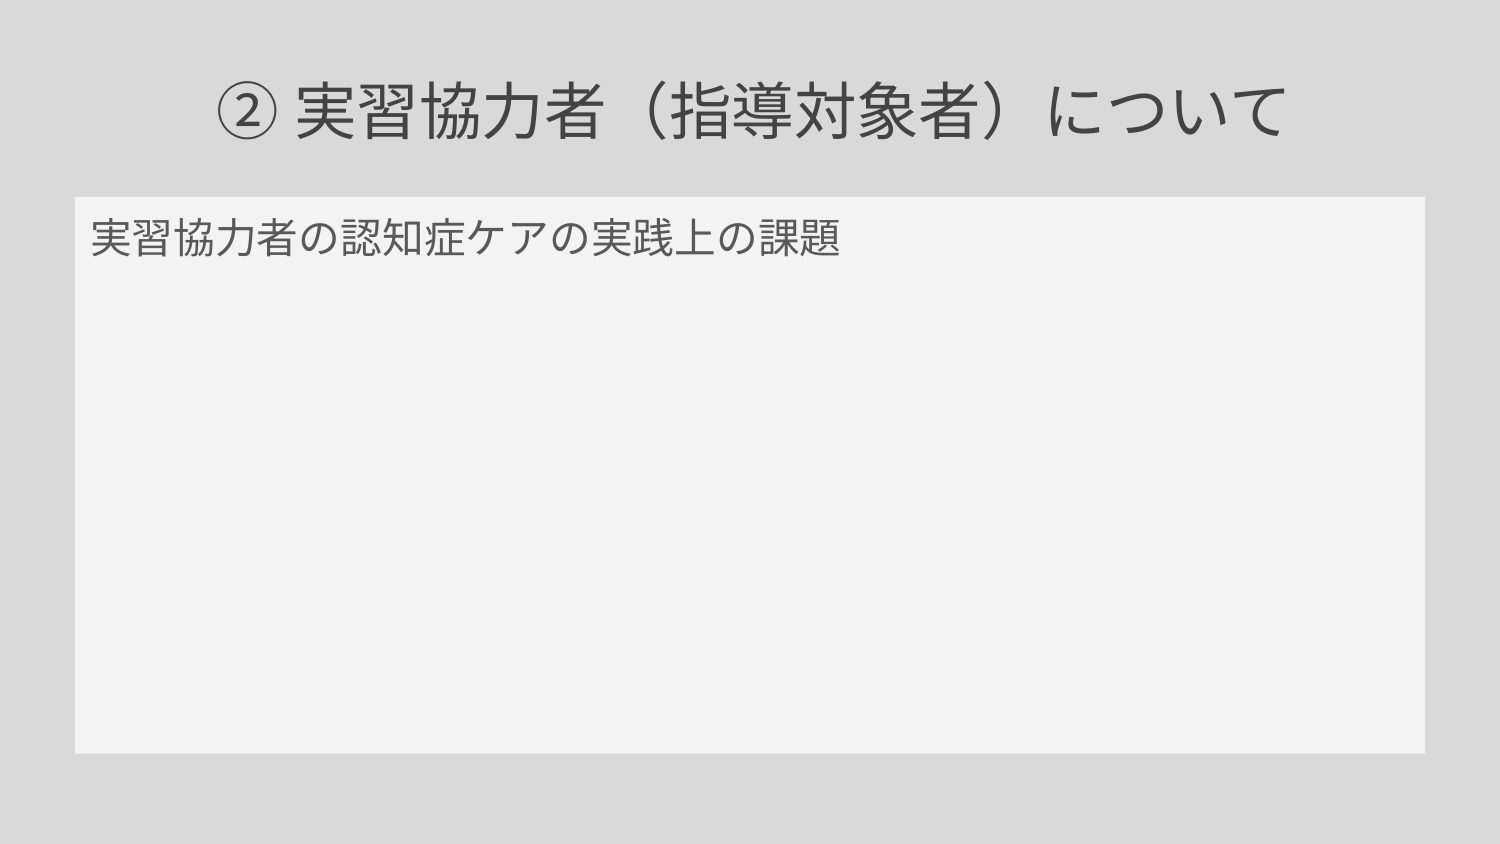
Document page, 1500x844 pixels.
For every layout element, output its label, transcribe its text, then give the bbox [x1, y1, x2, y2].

list 実習協力者の認知症ケアの実践上の課題 [75, 196, 1425, 754]
title ②実習協力者（指導対象者）について [75, 33, 1435, 185]
